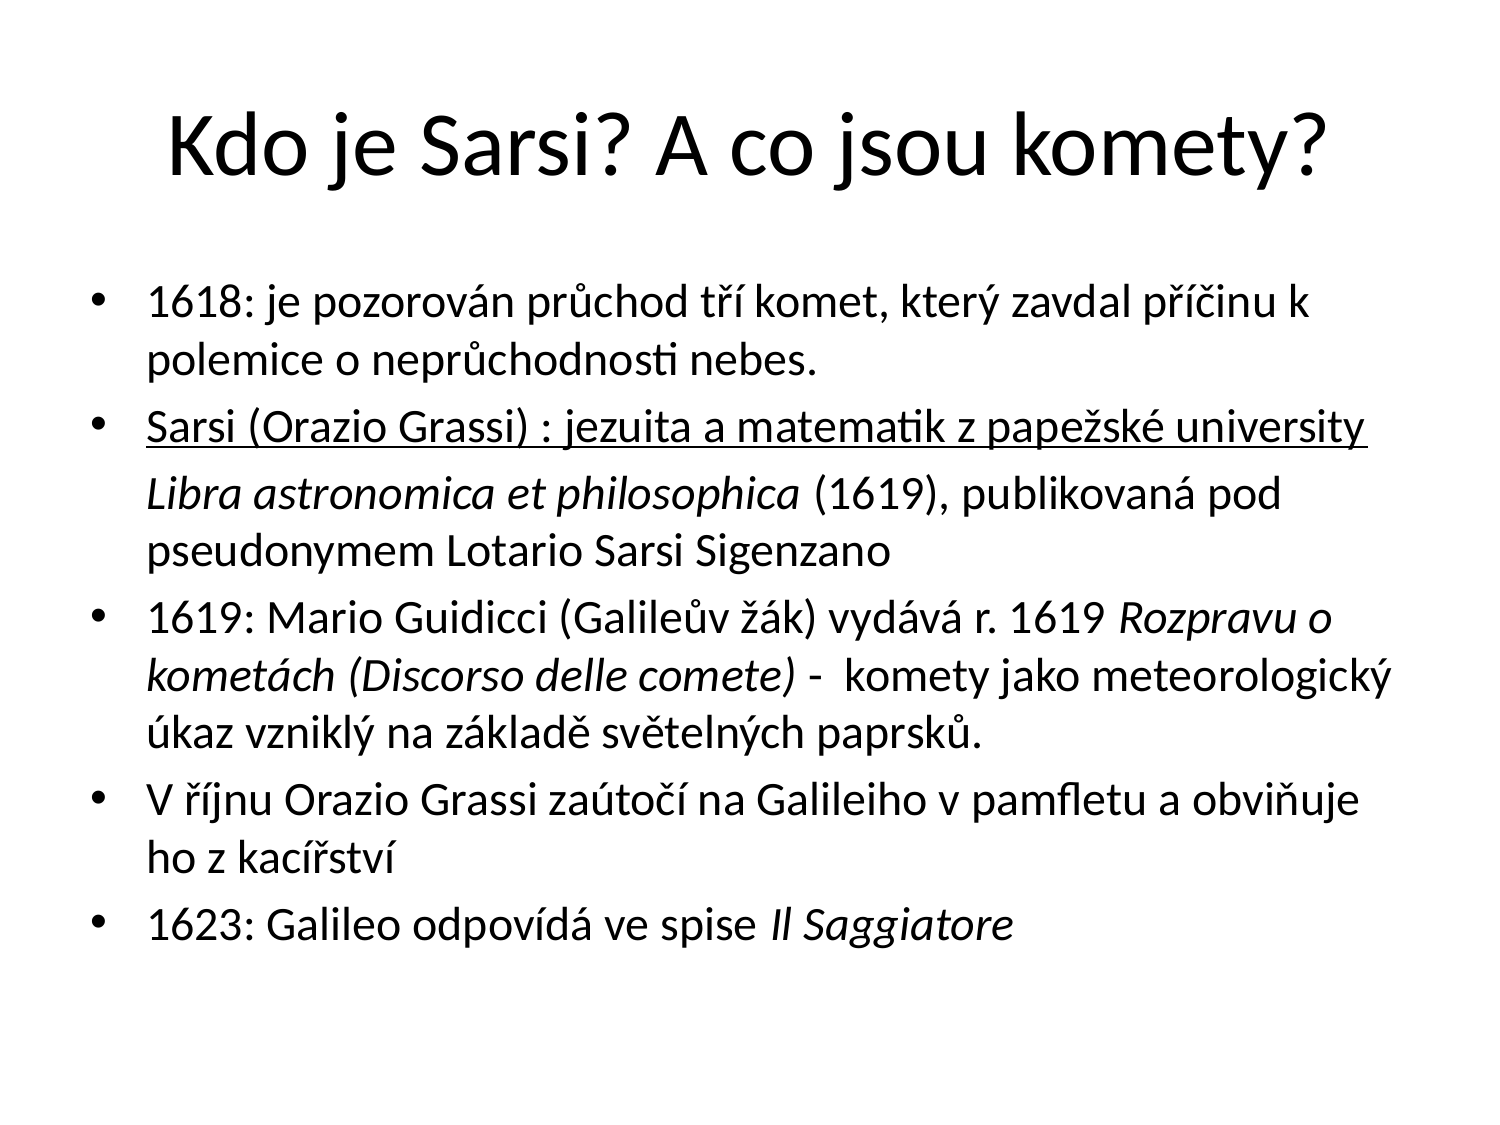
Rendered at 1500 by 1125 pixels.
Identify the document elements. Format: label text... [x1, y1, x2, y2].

list 1618: je pozorován průchod tří komet, který zavdal příčinu k polemice o neprůchodnosti nebes. Sarsi (Orazio Grassi) : jezuita a matematik z papežské university Libra astronomica et philosophica (1619), publikovaná pod pseudonymem Lotario Sarsi Sigenzano 1619: Mario Guidicci (Galileův žák) vydává r. 1619 Rozpravu o kometách (Discorso delle comete) - komety jako meteorologický úkaz vzniklý na základě světelných paprsků. V říjnu Orazio Grassi zaútočí na Galileiho v pamfletu a obviňuje ho z kacířství 1623: Galileo odpovídá ve spise Il Saggiatore [75, 262, 1425, 1005]
title Kdo je Sarsi? A co jsou komety? [75, 45, 1425, 233]
